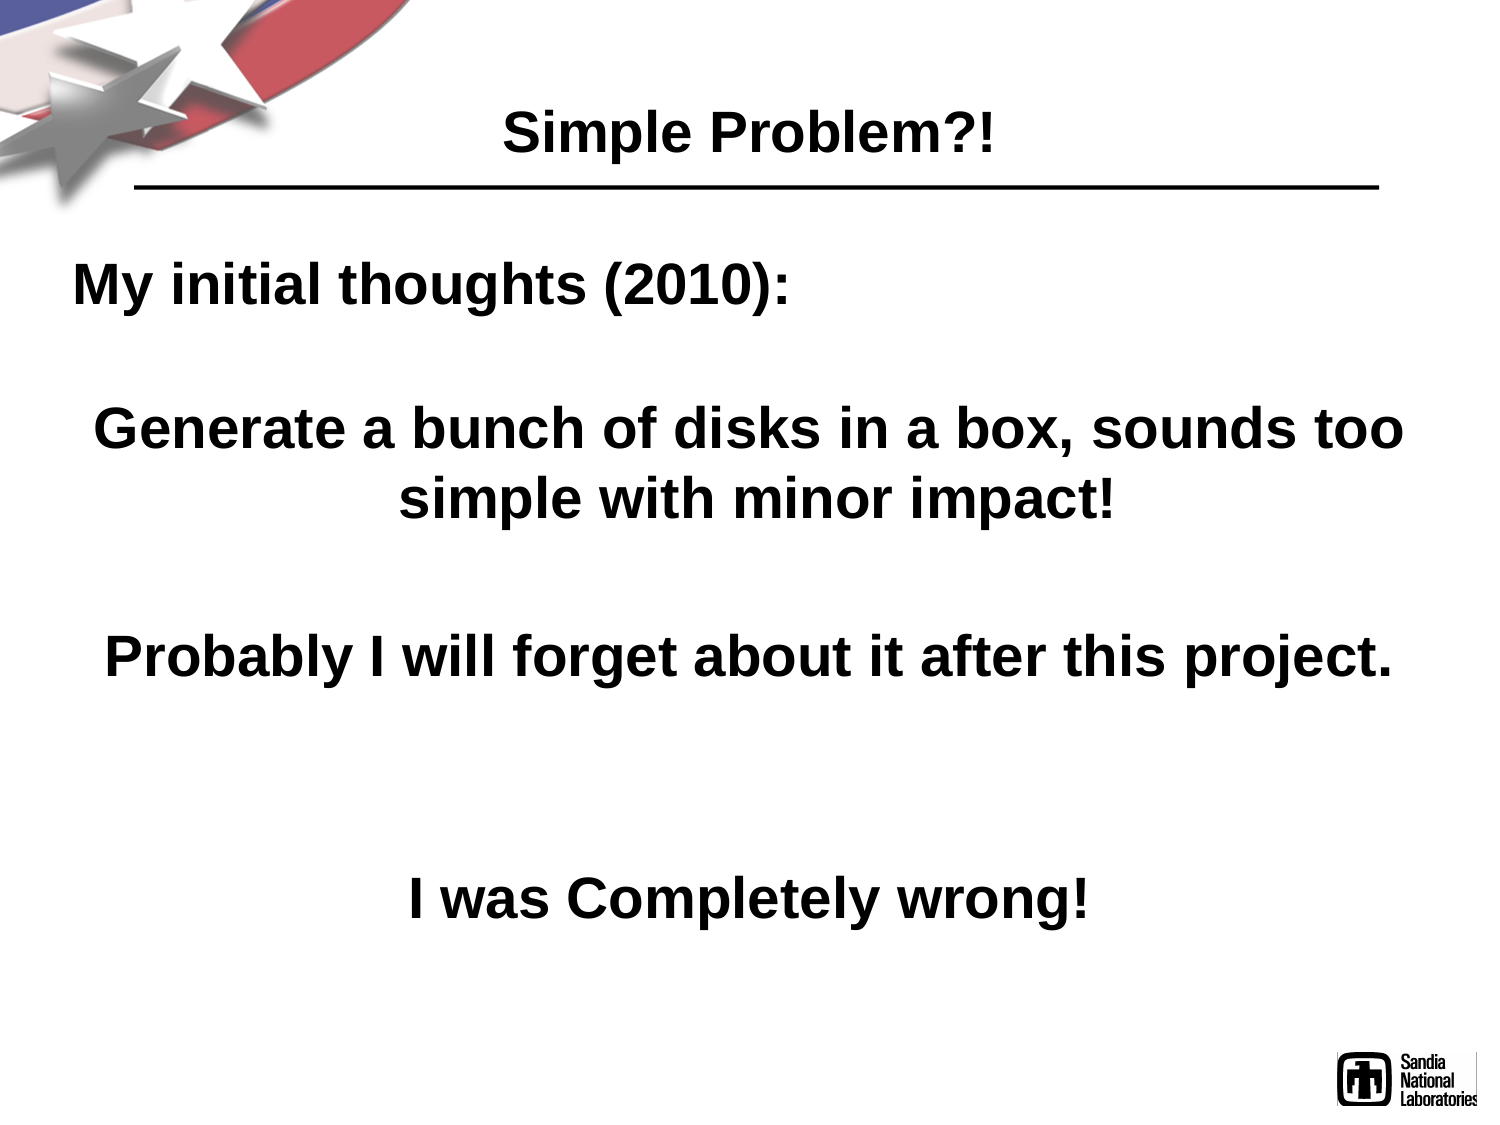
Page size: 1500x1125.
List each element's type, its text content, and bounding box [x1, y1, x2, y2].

text_box Probably I will forget about it after this project. [0, 569, 1500, 737]
text_box Generate a bunch of disks in a box, sounds too simple with minor impact! [0, 412, 1500, 569]
text_box My initial thoughts (2010): [57, 198, 1333, 365]
text_box I was Completely wrong! [0, 811, 1500, 978]
title Simple Problem?! [111, 45, 1388, 214]
